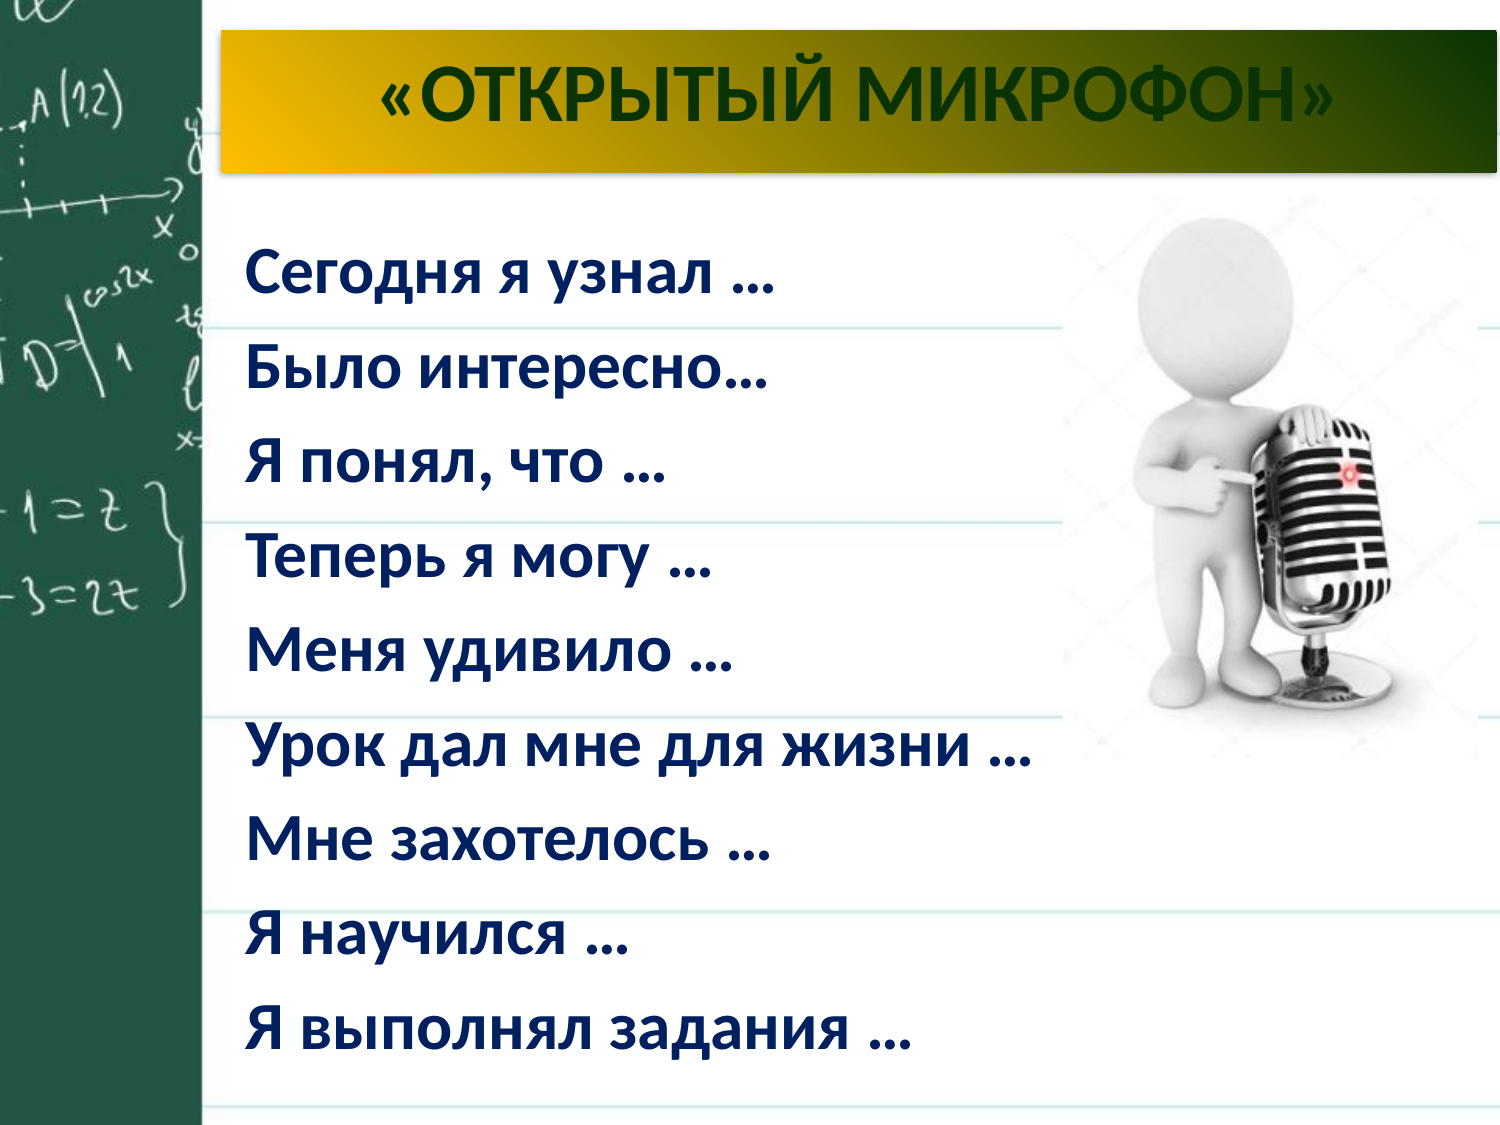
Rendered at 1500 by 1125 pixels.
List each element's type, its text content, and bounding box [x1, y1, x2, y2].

title «Открытый МИКРОФОН» [221, 30, 1497, 173]
picture [0, 0, 1500, 1125]
list Сегодня я узнал … Было интересно… Я понял, что … Теперь я могу … Меня удивило … Урок дал мне для жизни … Мне захотелось … Я научился … Я выполнял задания … [230, 218, 1433, 1083]
